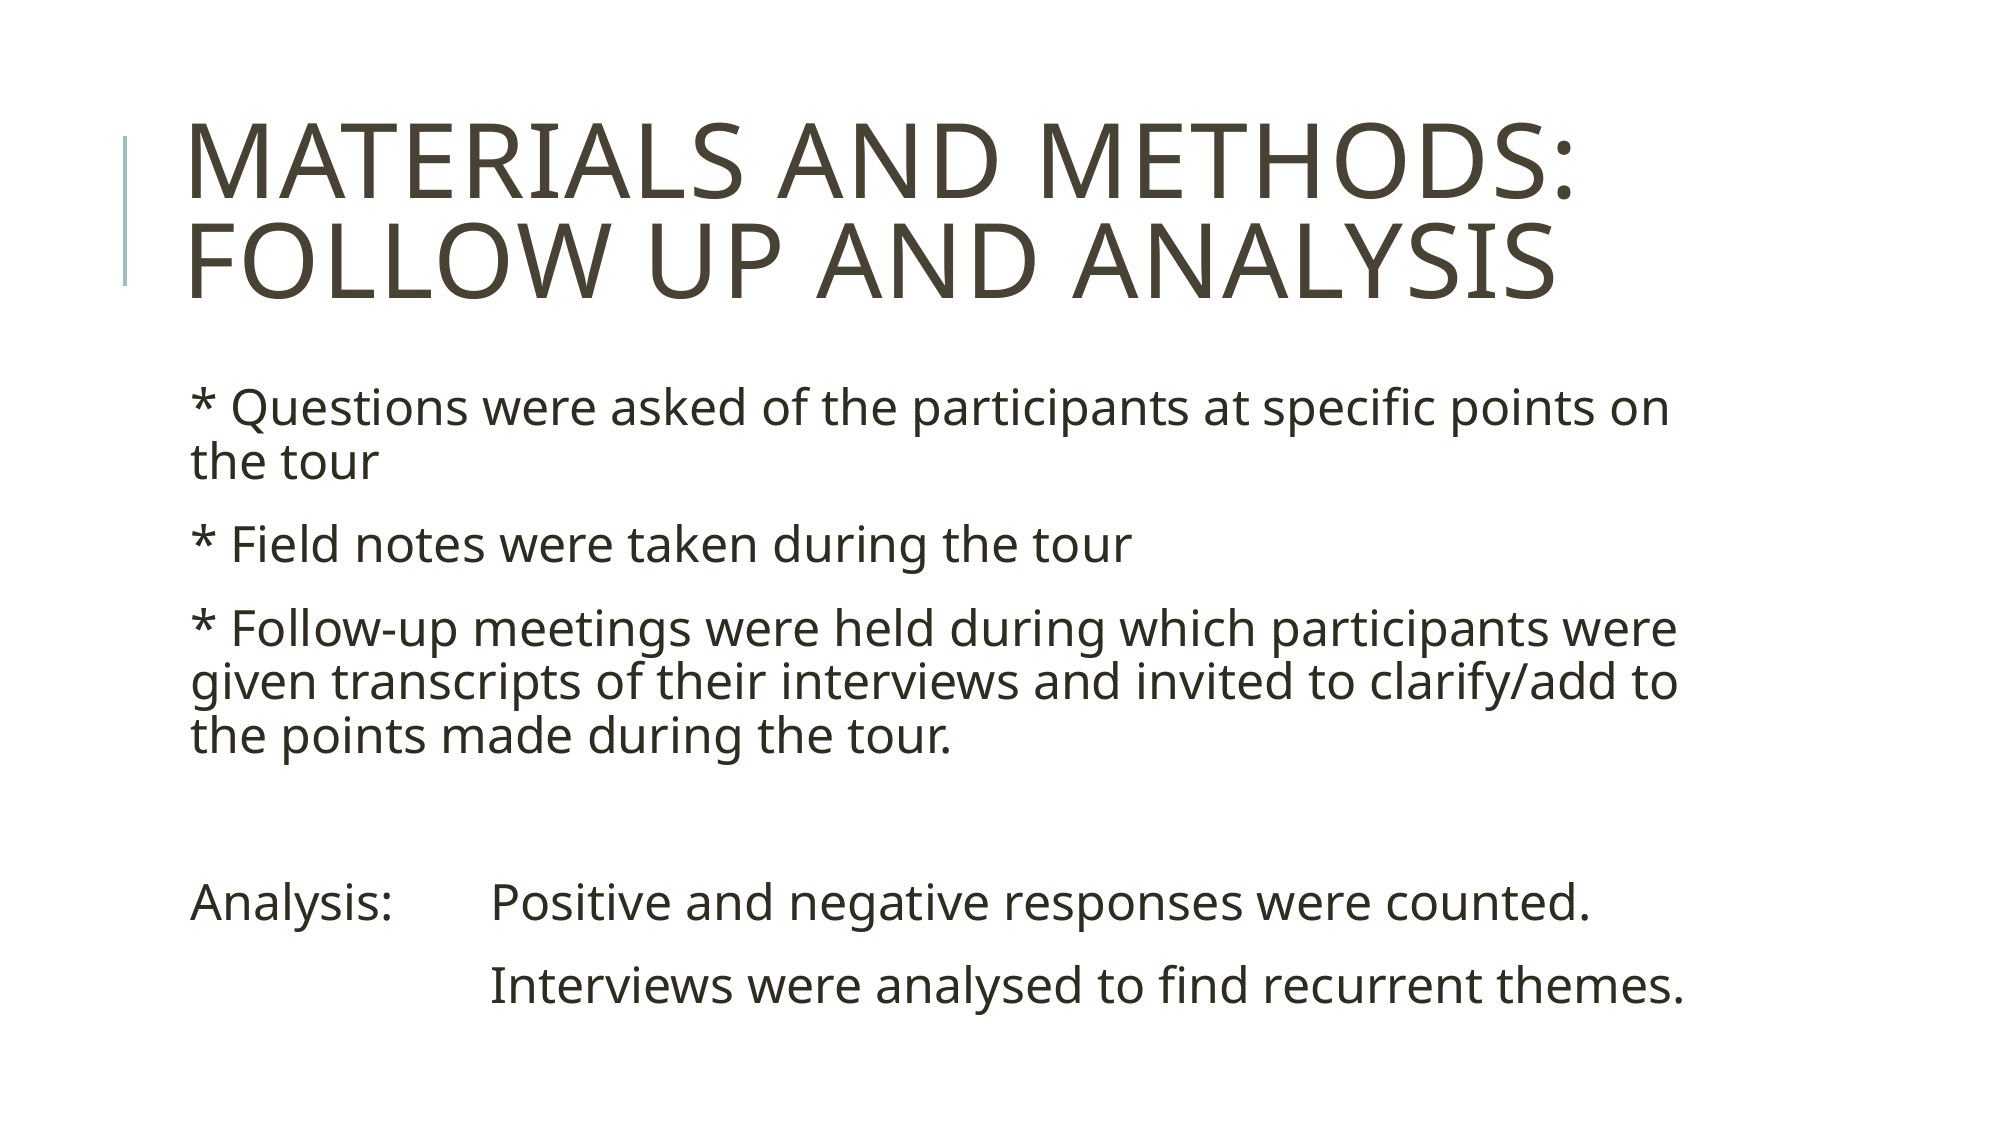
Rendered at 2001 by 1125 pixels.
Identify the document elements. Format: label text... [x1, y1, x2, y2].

title Materials and methods: follow up and analysis [168, 96, 1763, 342]
list * Questions were asked of the participants at specific points on the tour * Field notes were taken during the tour * Follow-up meetings were held during which participants were given transcripts of their interviews and invited to clarify/add to the points made during the tour. Analysis: Positive and negative responses were counted. Interviews were analysed to find recurrent themes. [168, 375, 1763, 1035]
